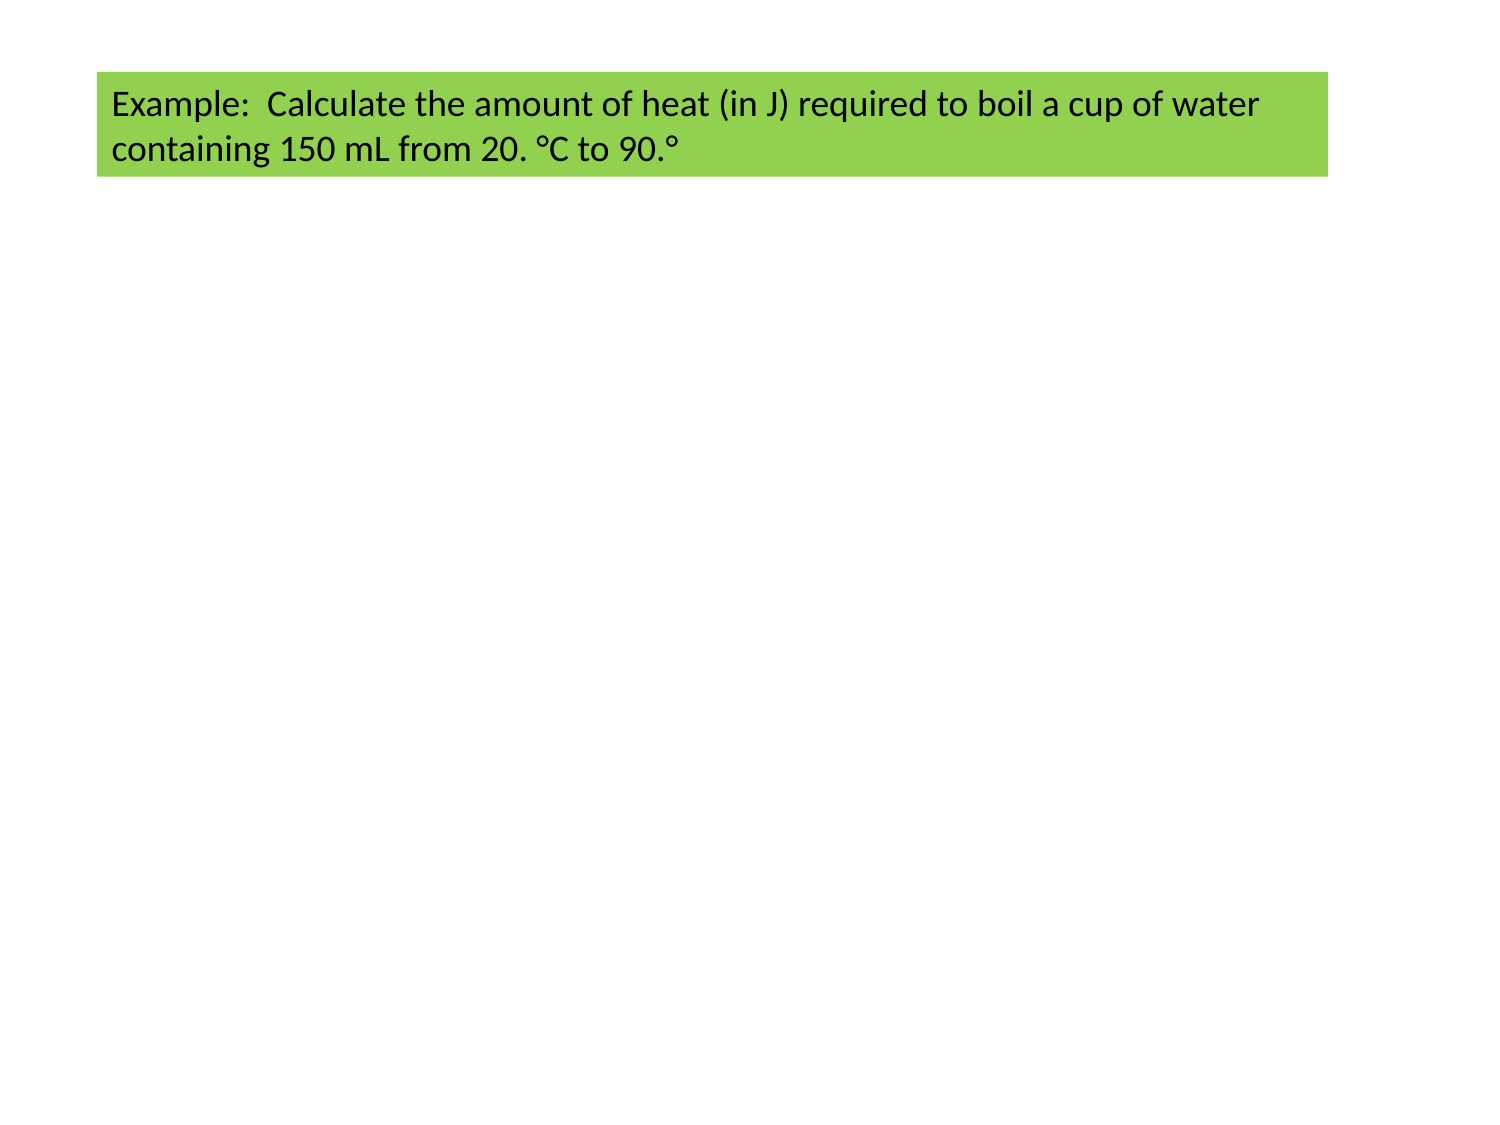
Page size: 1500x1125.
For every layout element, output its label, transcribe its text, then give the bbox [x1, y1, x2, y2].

text_box Example: Calculate the amount of heat (in J) required to boil a cup of water containing 150 mL from 20. °C to 90.° [96, 71, 1329, 177]
